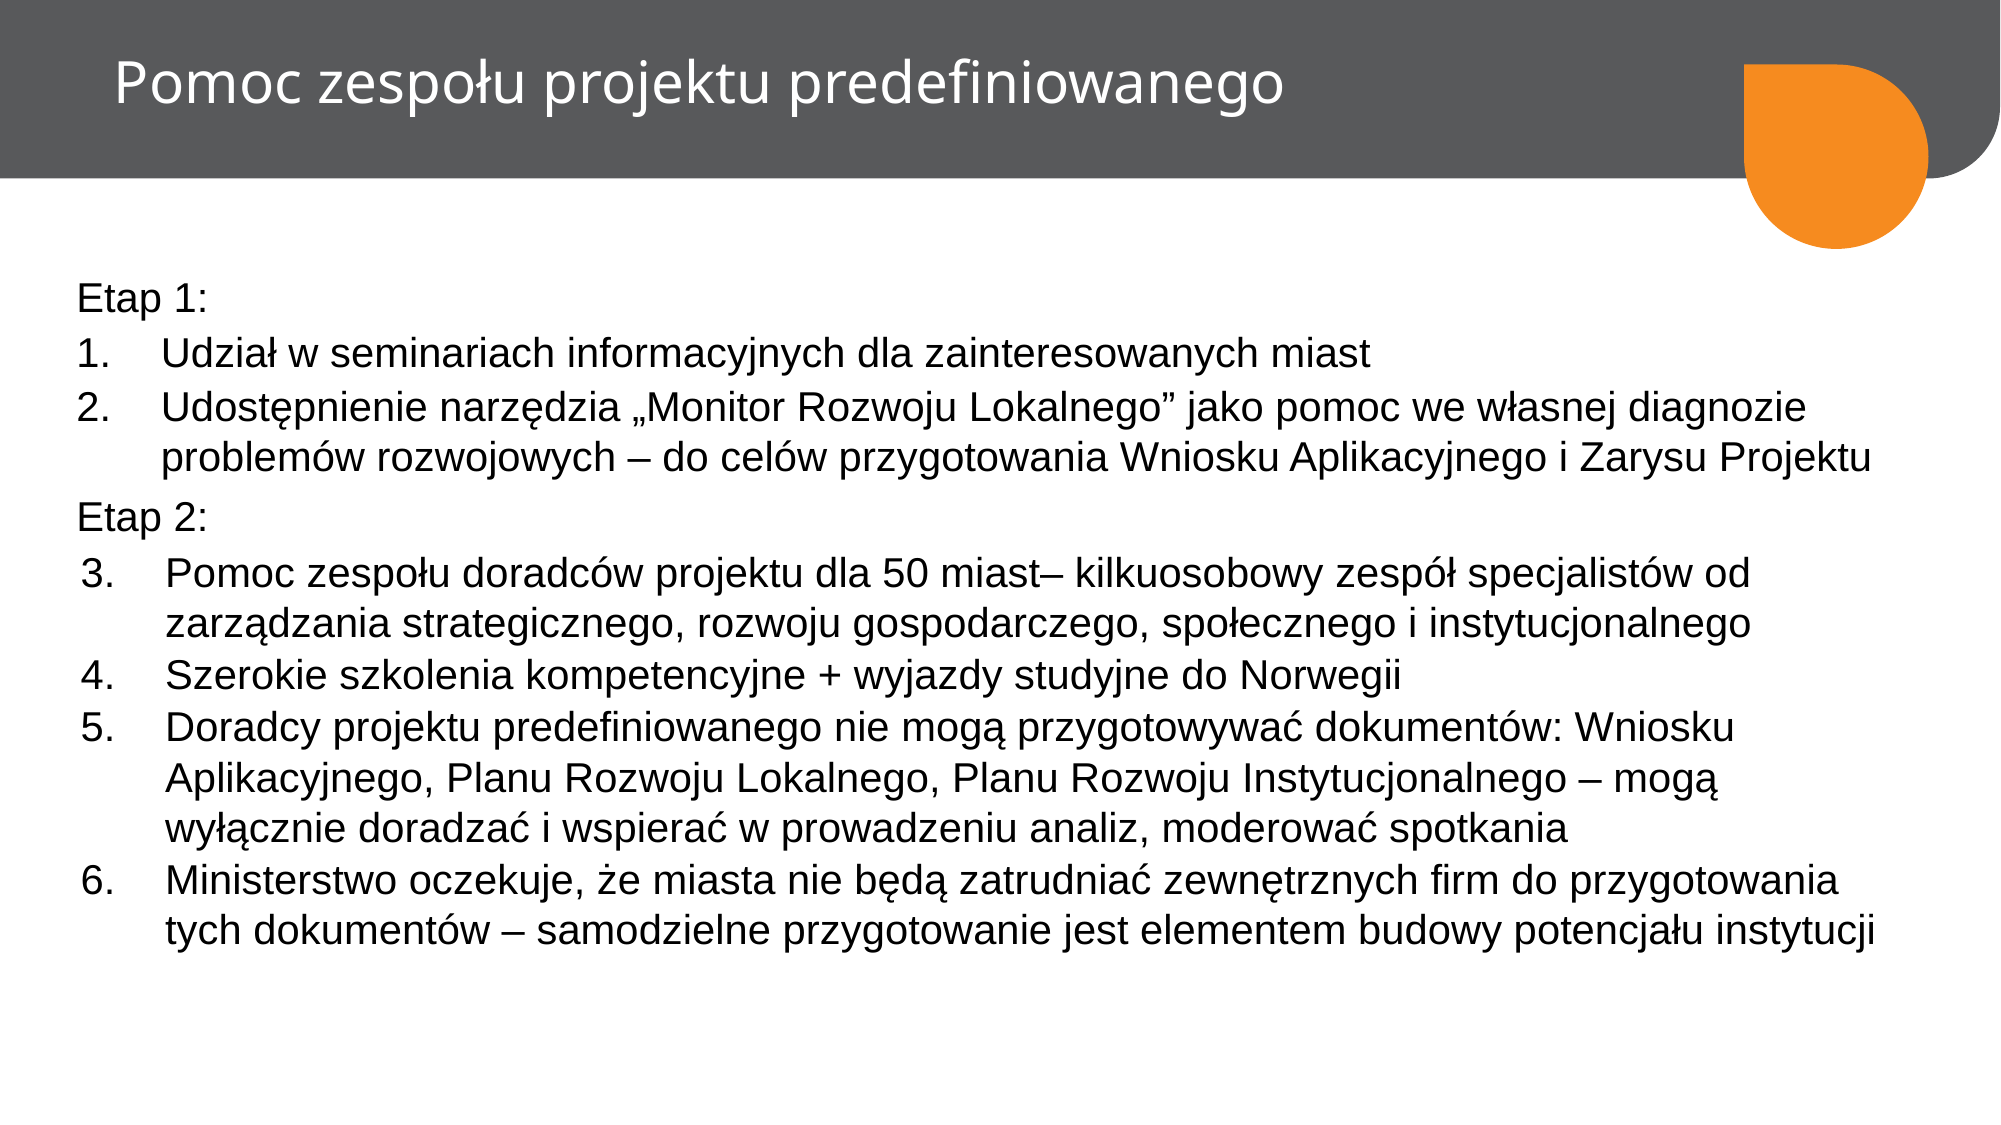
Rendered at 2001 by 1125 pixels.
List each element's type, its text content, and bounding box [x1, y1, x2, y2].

text_box Pomoc zespołu projektu predefiniowanego [99, 0, 1863, 184]
list Etap 1: Udział w seminariach informacyjnych dla zainteresowanych miast Udostępnienie narzędzia „Monitor Rozwoju Lokalnego” jako pomoc we własnej diagnozie problemów rozwojowych – do celów przygotowania Wniosku Aplikacyjnego i Zarysu Projektu Etap 2: Pomoc zespołu doradców projektu dla 50 miast– kilkuosobowy zespół specjalistów od zarządzania strategicznego, rozwoju gospodarczego, społecznego i instytucjonalnego Szerokie szkolenia kompetencyjne + wyjazdy studyjne do Norwegii Doradcy projektu predefiniowanego nie mogą przygotowywać dokumentów: Wniosku Aplikacyjnego, Planu Rozwoju Lokalnego, Planu Rozwoju Instytucjonalnego – mogą wyłącznie doradzać i wspierać w prowadzeniu analiz, moderować spotkania Ministerstwo oczekuje, że miasta nie będą zatrudniać zewnętrznych firm do przygotowania tych dokumentów – samodzielne przygotowanie jest elementem budowy potencjału instytucji [61, 258, 1900, 994]
